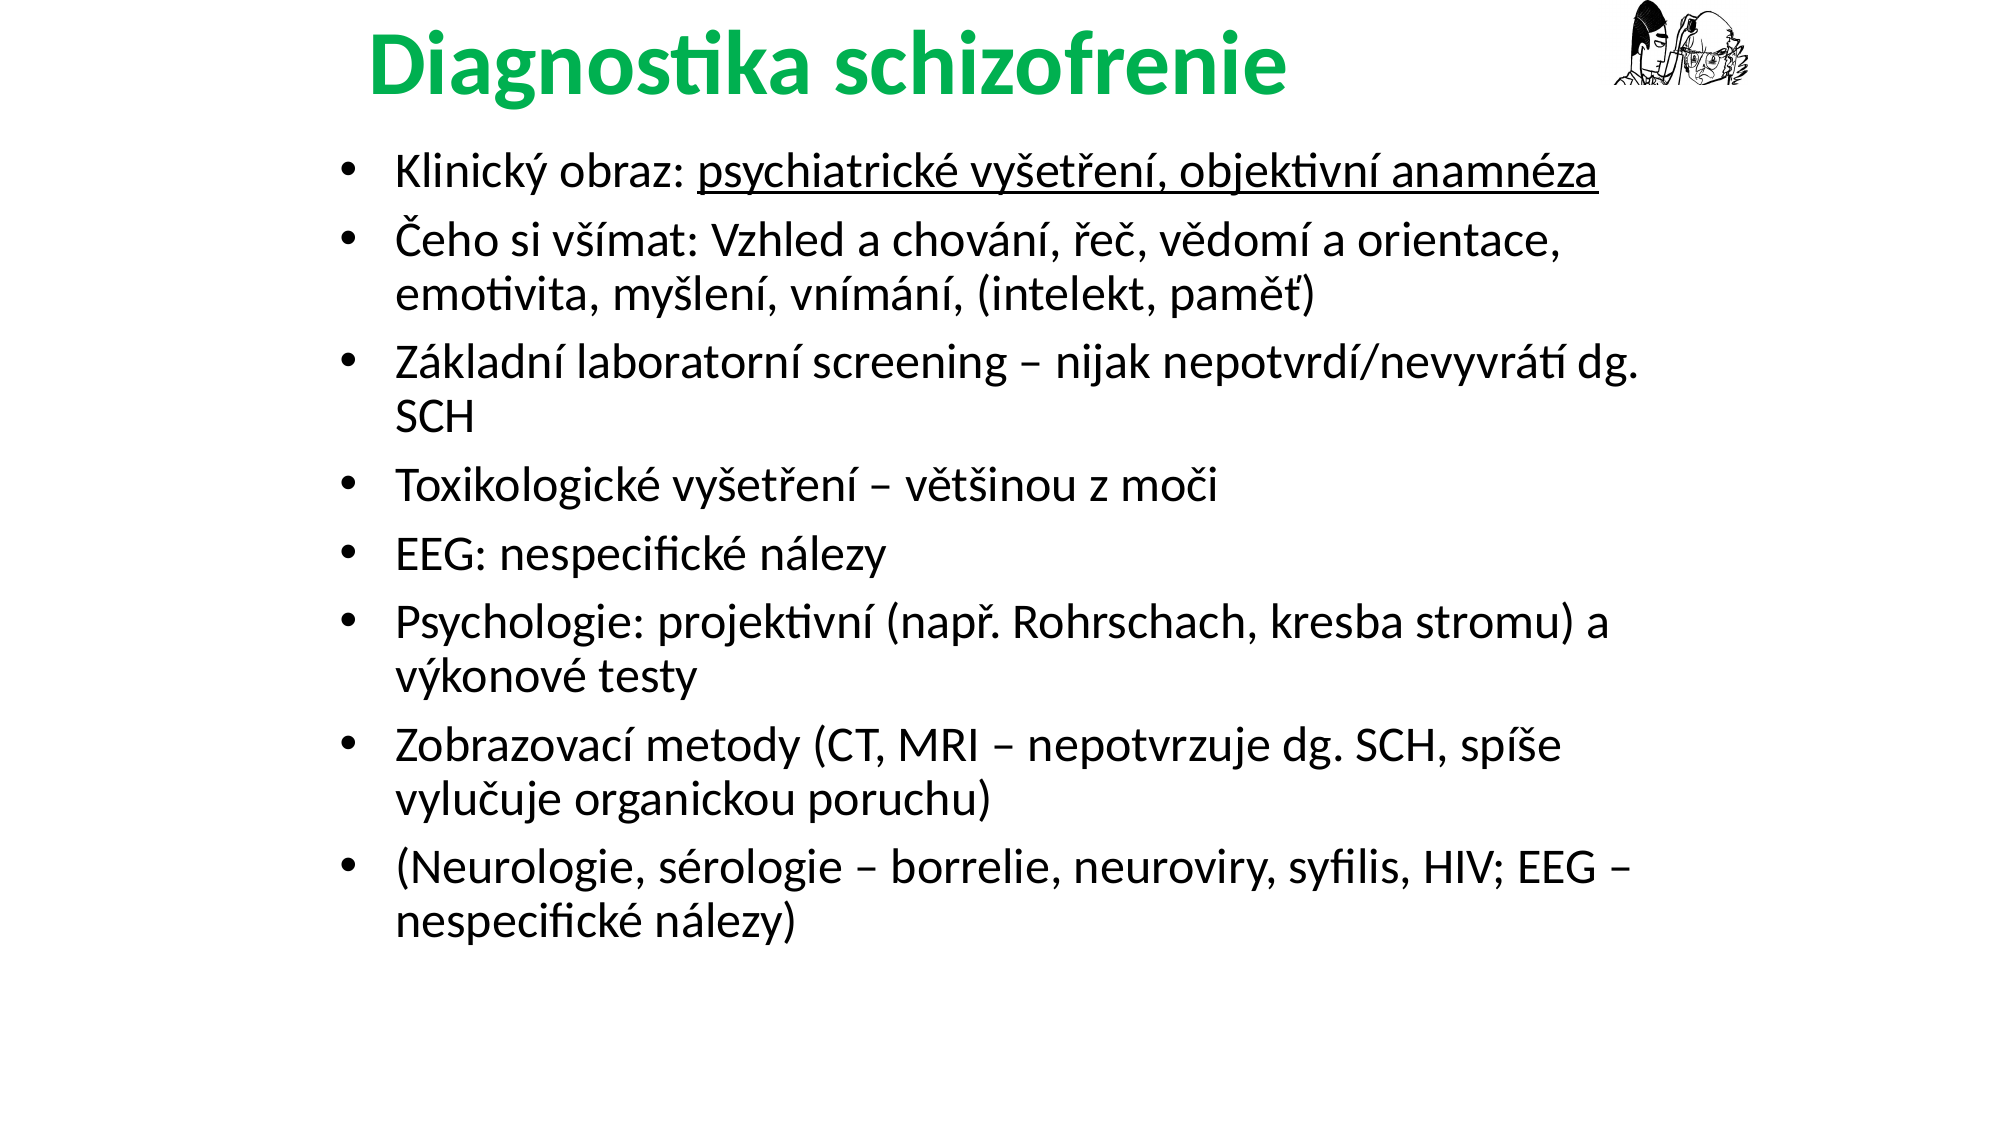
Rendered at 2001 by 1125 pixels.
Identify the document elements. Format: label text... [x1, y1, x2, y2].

text_box Klinický obraz: psychiatrické vyšetření, objektivní anamnéza Čeho si všímat: Vzhled a chování, řeč, vědomí a orientace, emotivita, myšlení, vnímání, (intelekt, paměť) Základní laboratorní screening – nijak nepotvrdí/nevyvrátí dg. SCH Toxikologické vyšetření – většinou z moči EEG: nespecifické nálezy Psychologie: projektivní (např. Rohrschach, kresba stromu) a výkonové testy Zobrazovací metody (CT, MRI – nepotvrzuje dg. SCH, spíše vylučuje organickou poruchu) (Neurologie, sérologie – borrelie, neuroviry, syfilis, HIV; EEG – nespecifické nálezy) [324, 137, 1675, 1047]
text_box Diagnostika schizofrenie [326, 0, 1331, 116]
picture [1598, 0, 1748, 85]
